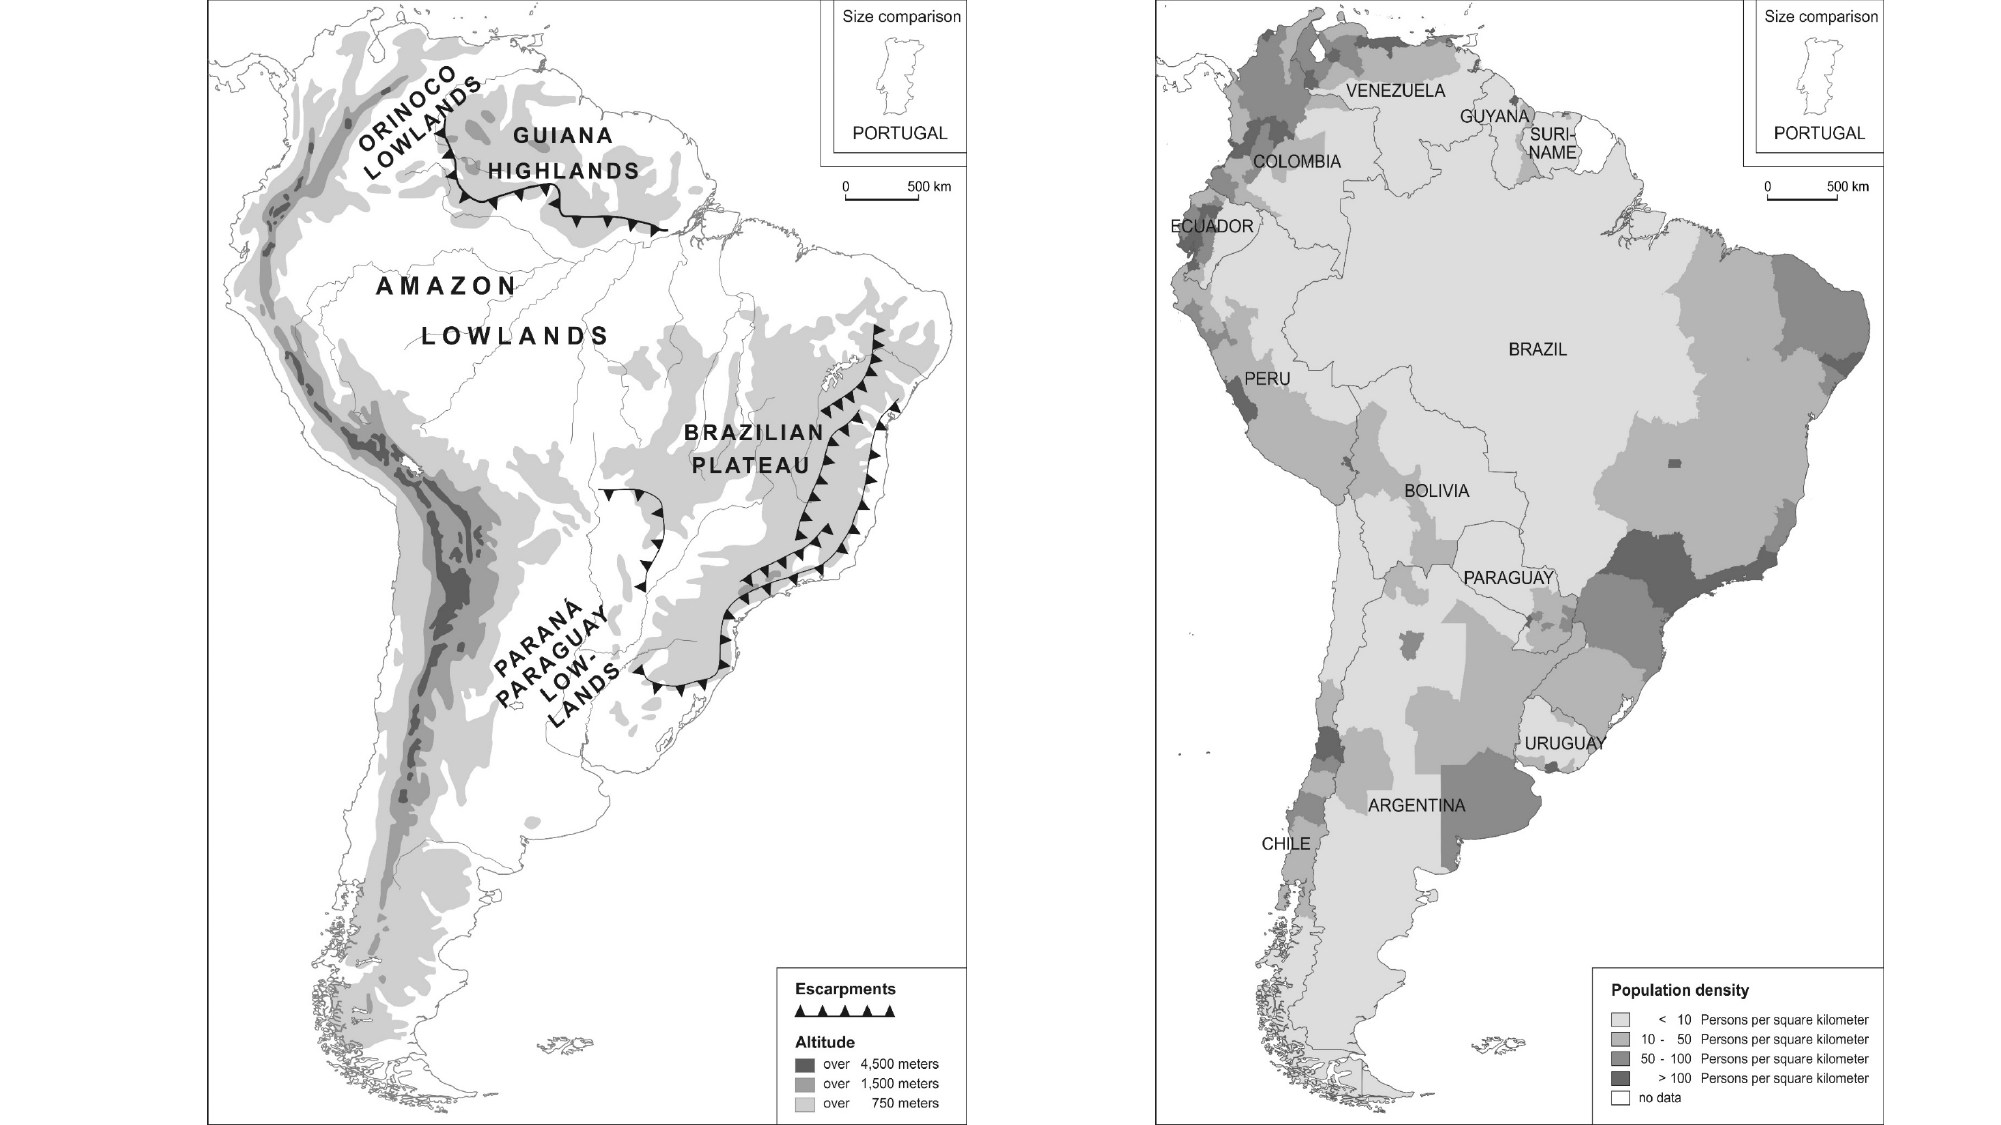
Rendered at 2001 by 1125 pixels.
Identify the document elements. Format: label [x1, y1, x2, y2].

picture [1154, 0, 1884, 1125]
picture [207, 0, 967, 1125]
